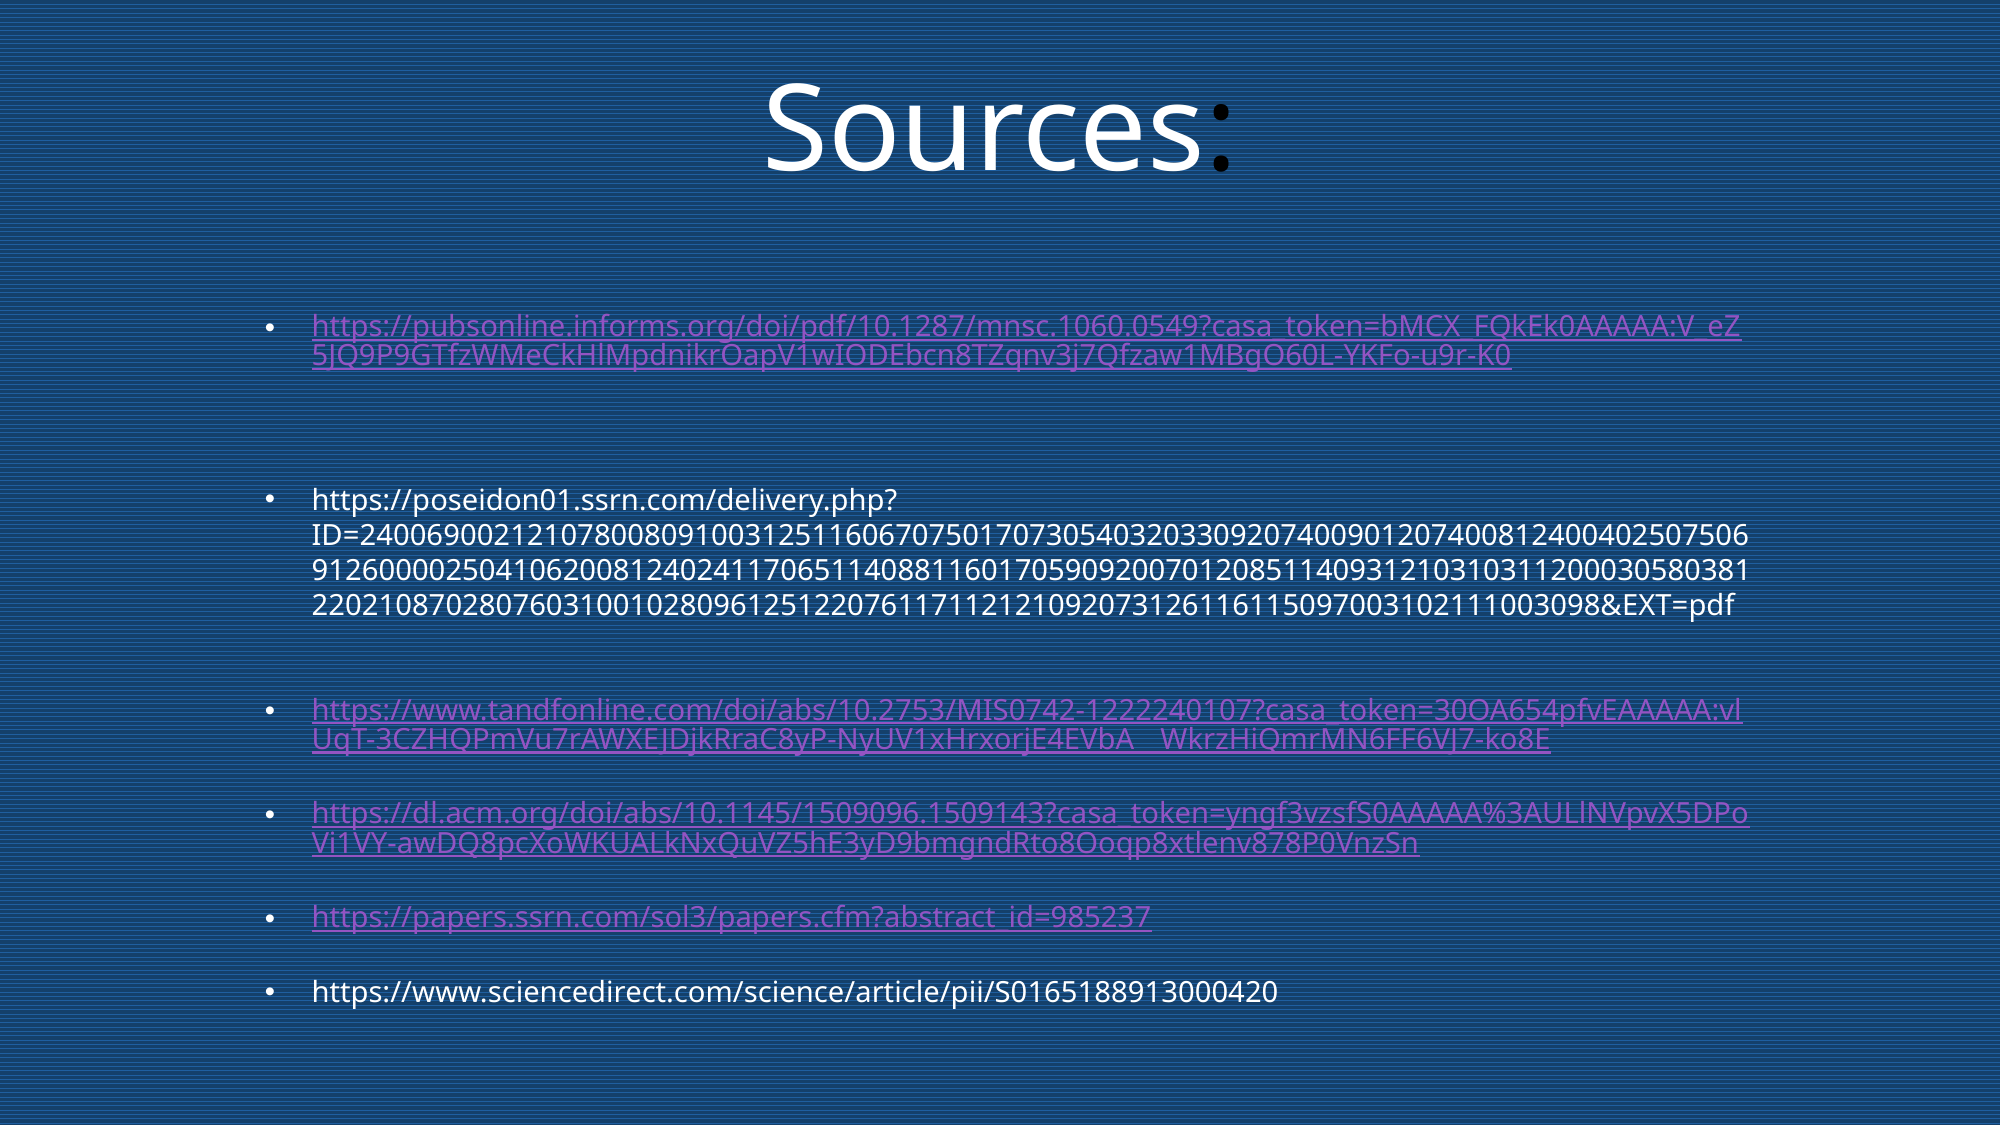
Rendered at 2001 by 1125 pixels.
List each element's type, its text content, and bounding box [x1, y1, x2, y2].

title Sources: [249, 58, 1750, 204]
text_box https://pubsonline.informs.org/doi/pdf/10.1287/mnsc.1060.0549?casa_token=bMCX_FQkEk0AAAAA:V_eZ5JQ9P9GTfzWMeCkHlMpdnikrOapV1wIODEbcn8TZqnv3j7Qfzaw1MBgO60L-YKFo-u9r-K0 https://poseidon01.ssrn.com/delivery.php?ID=240069002121078008091003125116067075017073054032033092074009012074008124004025075069126000025041062008124024117065114088116017059092007012085114093121031031120003058038122021087028076031001028096125122076117112121092073126116115097003102111003098&EXT=pdf https://www.tandfonline.com/doi/abs/10.2753/MIS0742-1222240107?casa_token=30OA654pfvEAAAAA:vlUqT-3CZHQPmVu7rAWXEJDjkRraC8yP-NyUV1xHrxorjE4EVbA__WkrzHiQmrMN6FF6VJ7-ko8E https://dl.acm.org/doi/abs/10.1145/1509096.1509143?casa_token=yngf3vzsfS0AAAAA%3AULlNVpvX5DPoVi1VY-awDQ8pcXoWKUALkNxQuVZ5hE3yD9bmgndRto8Ooqp8xtlenv878P0VnzSn https://papers.ssrn.com/sol3/papers.cfm?abstract_id=985237 https://www.sciencedirect.com/science/article/pii/S0165188913000420 [249, 299, 1769, 964]
